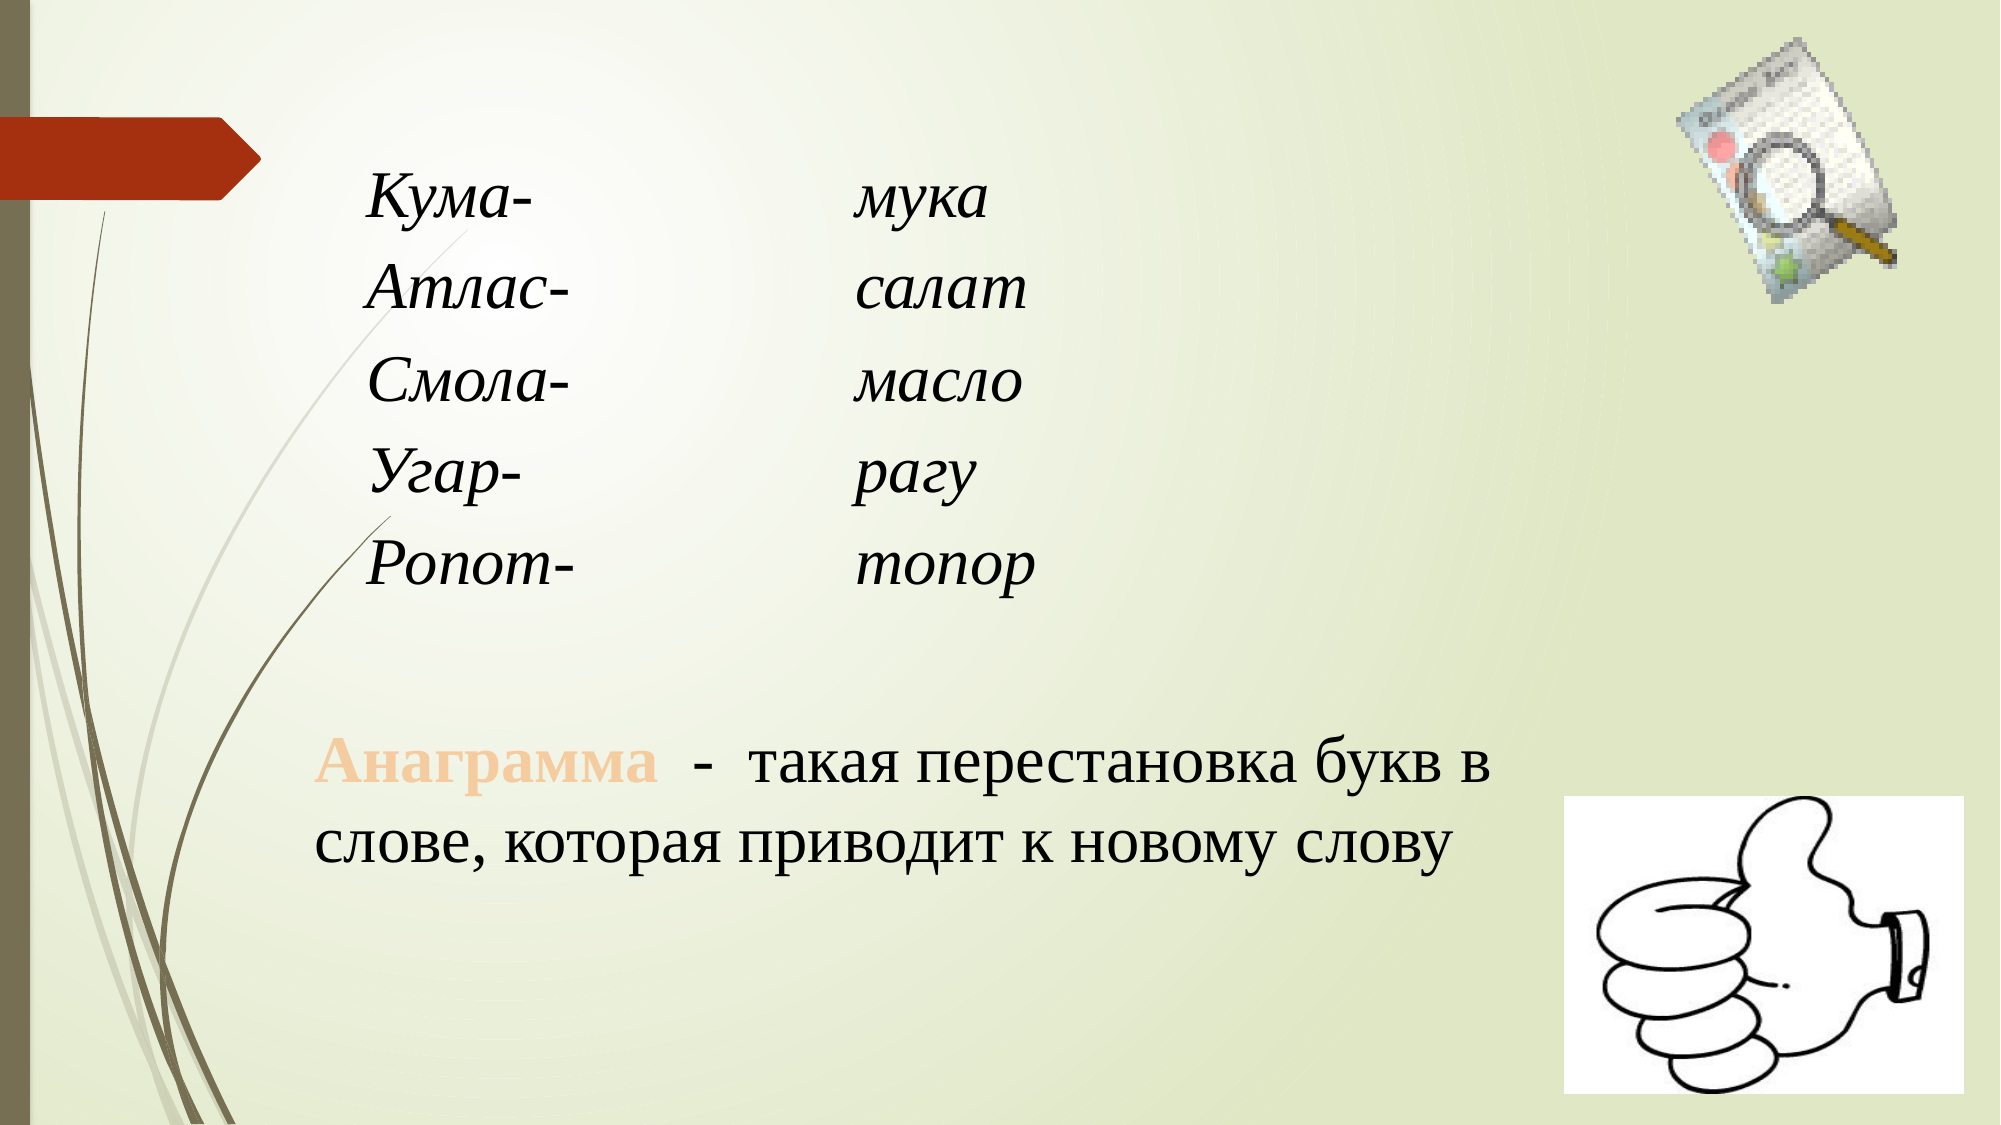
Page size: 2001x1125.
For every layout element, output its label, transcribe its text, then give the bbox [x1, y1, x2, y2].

text_box Анаграмма - такая перестановка букв в слове, которая приводит к новому слову [299, 708, 1674, 883]
text_box Кума- Атлас- Смола- Угар- Ропот- [351, 131, 612, 606]
text_box мука салат масло рагу топор [840, 131, 1103, 606]
picture [1645, 22, 2000, 472]
picture [1563, 796, 1965, 1094]
